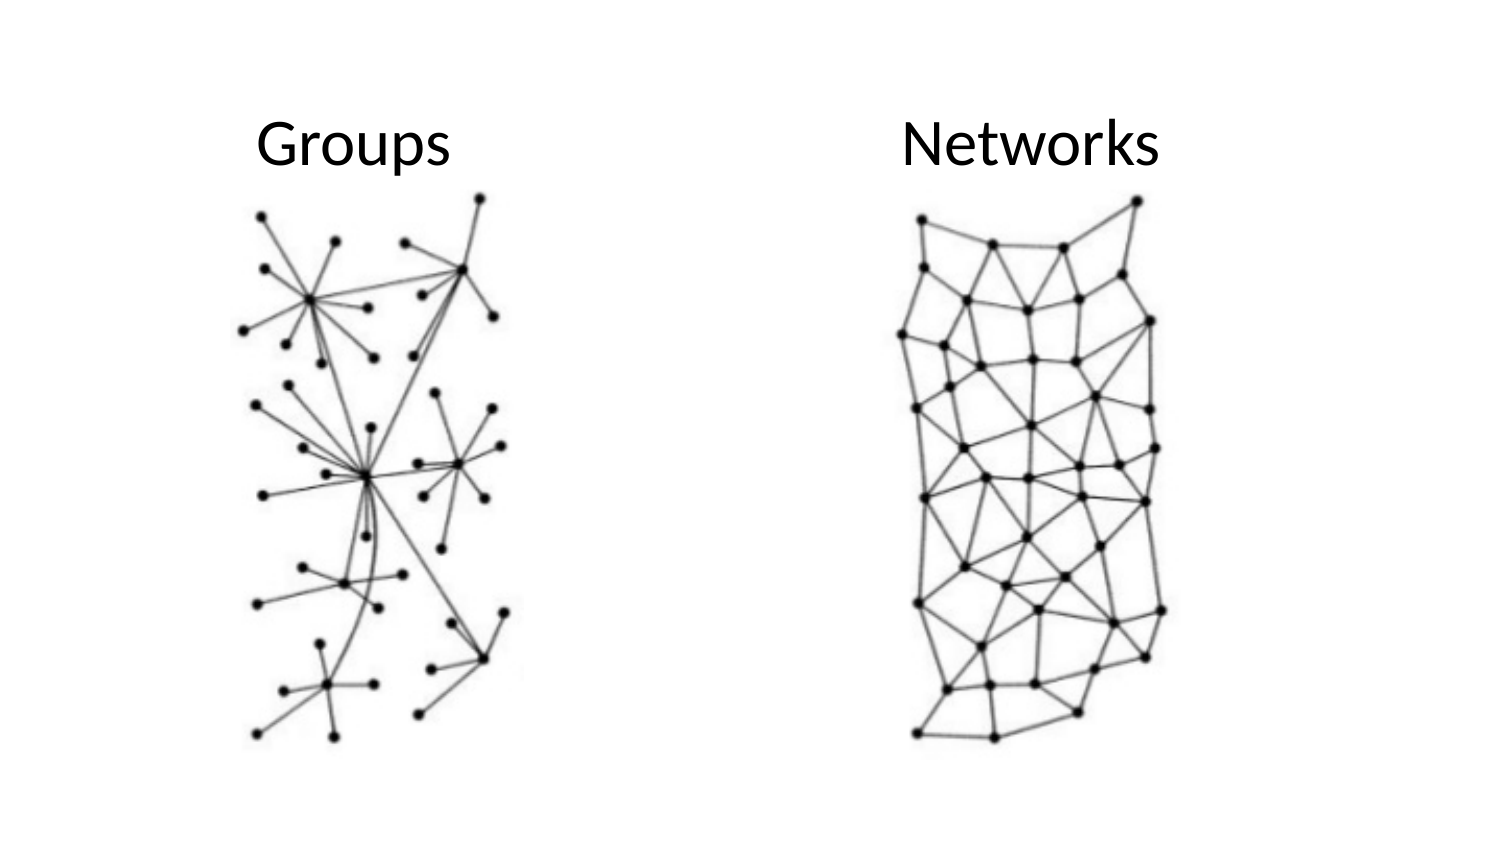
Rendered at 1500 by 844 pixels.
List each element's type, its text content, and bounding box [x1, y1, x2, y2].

picture [879, 178, 1193, 761]
picture [229, 178, 525, 767]
text_box Groups Networks [76, 91, 1500, 186]
